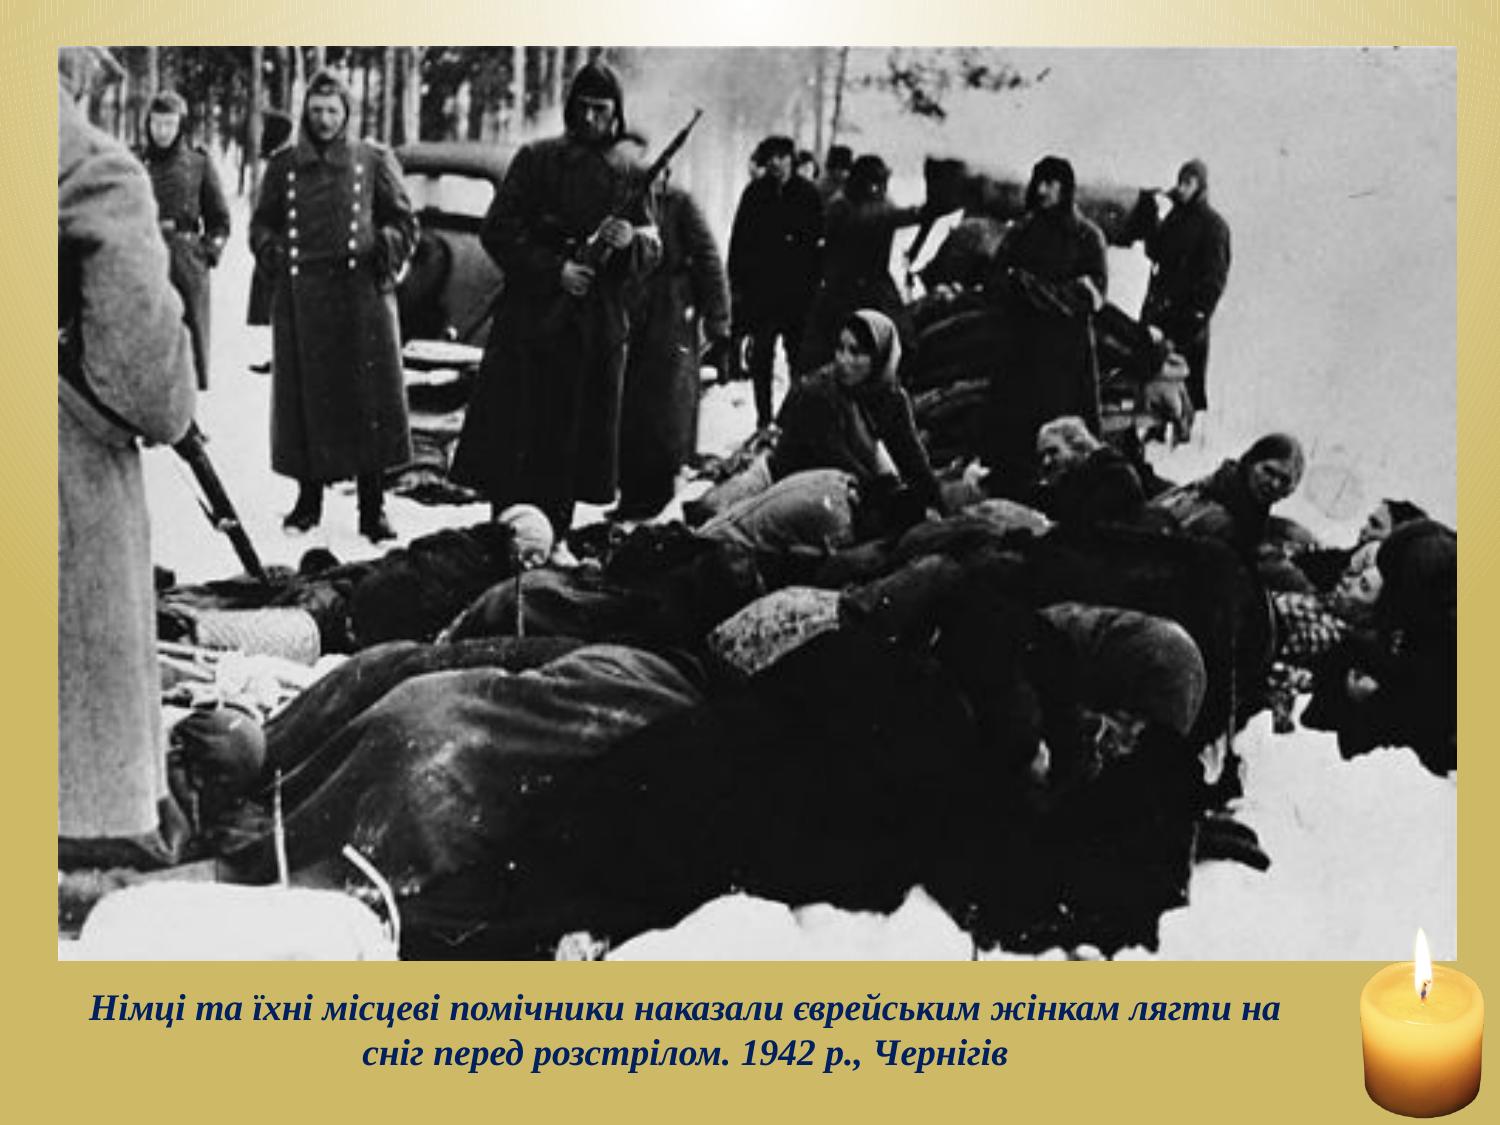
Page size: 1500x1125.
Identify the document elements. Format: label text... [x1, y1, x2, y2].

picture [1323, 925, 1500, 1125]
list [58, 46, 1457, 962]
text_box Німці та їхні місцеві помічники наказали єврейським жінкам лягти на сніг перед розстрілом. 1942 р., Чернігів [46, 976, 1323, 1081]
